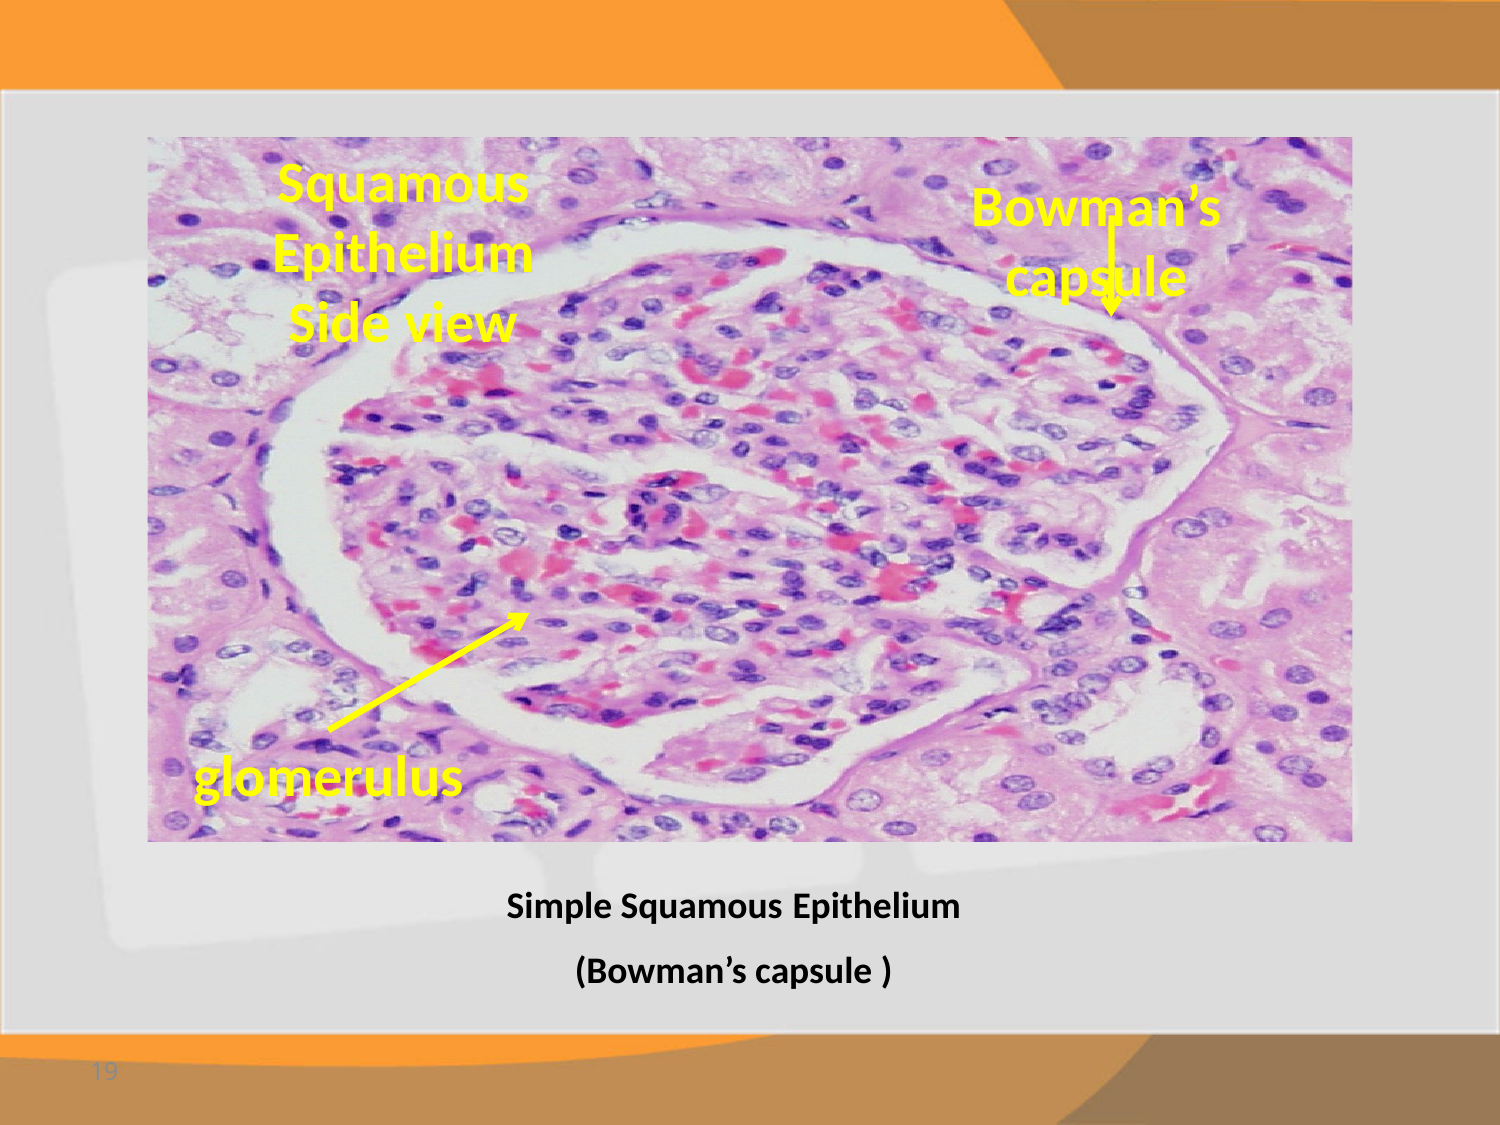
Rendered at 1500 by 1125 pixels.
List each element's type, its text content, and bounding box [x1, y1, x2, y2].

slide_number 19 [75, 1042, 425, 1103]
text_box Simple Squamous Epithelium (Bowman’s capsule ) [491, 869, 976, 999]
picture [0, 0, 1500, 1125]
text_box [147, 136, 1353, 842]
